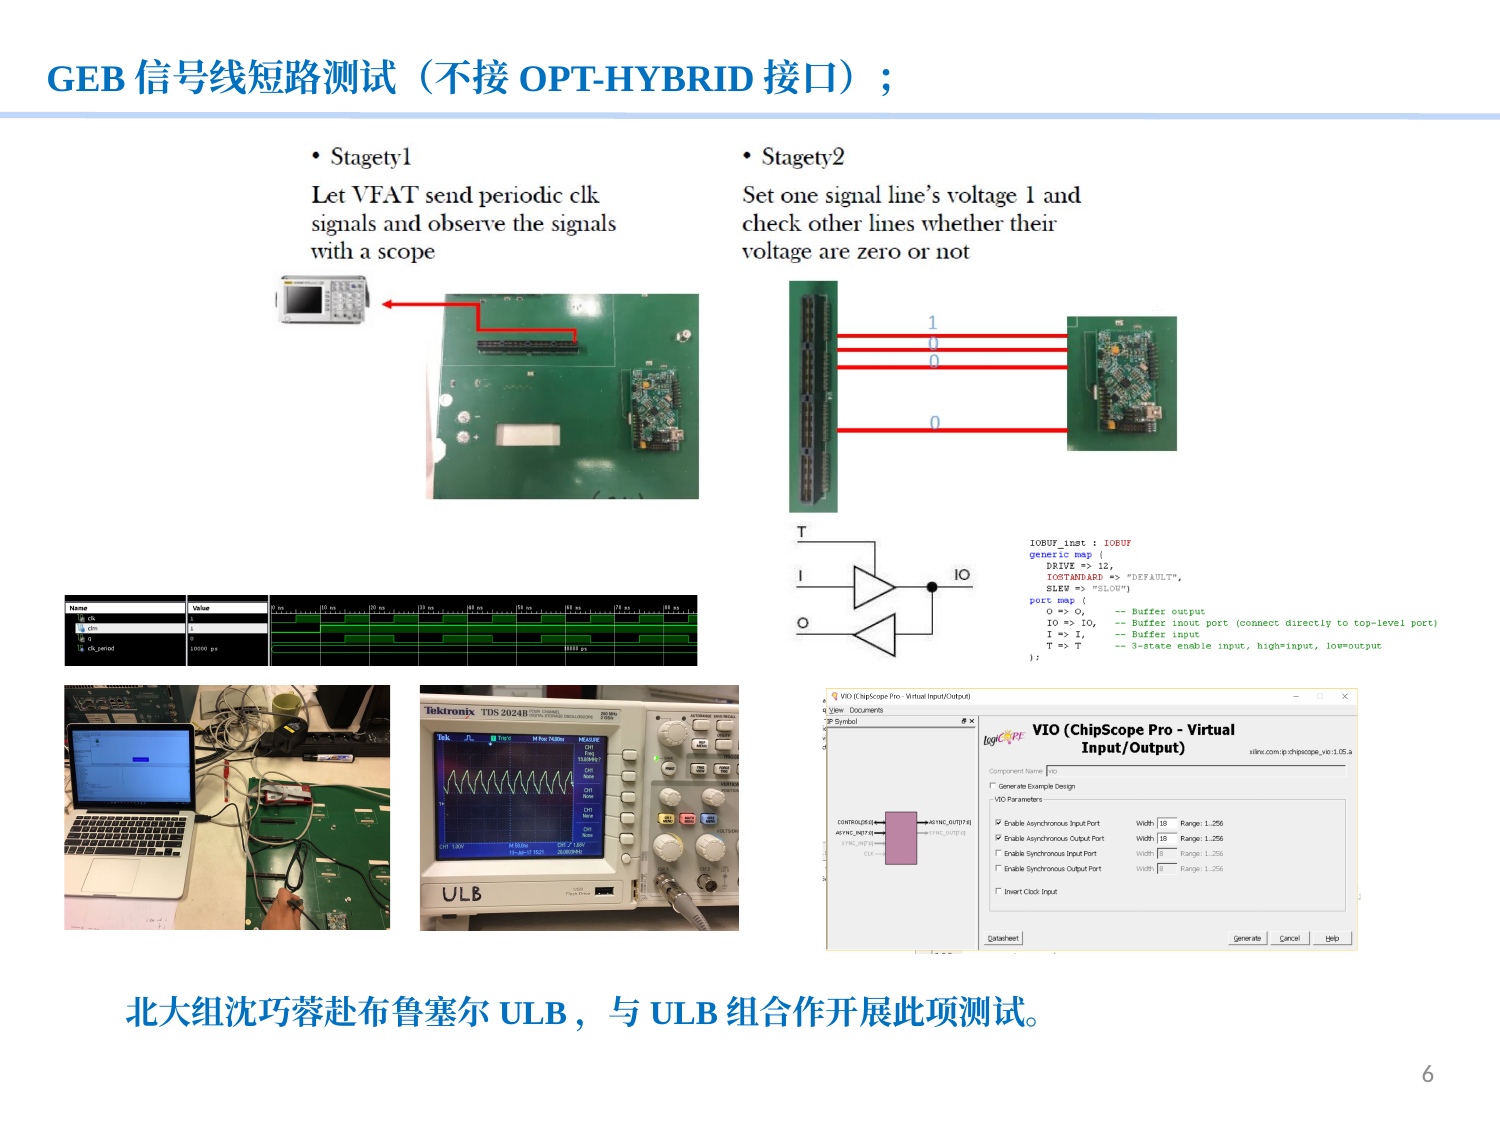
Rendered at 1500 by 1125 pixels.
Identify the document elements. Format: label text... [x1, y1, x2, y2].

picture [1019, 531, 1450, 667]
picture [751, 521, 999, 668]
text_box GEB信号线短路测试（不接OPT-HYBRID接口）； [31, 47, 947, 107]
picture [64, 685, 391, 930]
slide_number 6 [1111, 1042, 1450, 1103]
text_box 北大组沈巧蓉赴布鲁塞尔ULB，与ULB组合作开展此项测试。 [116, 990, 1421, 1055]
picture [822, 688, 1361, 954]
picture [419, 685, 739, 931]
picture [271, 142, 1183, 517]
picture [64, 595, 698, 666]
